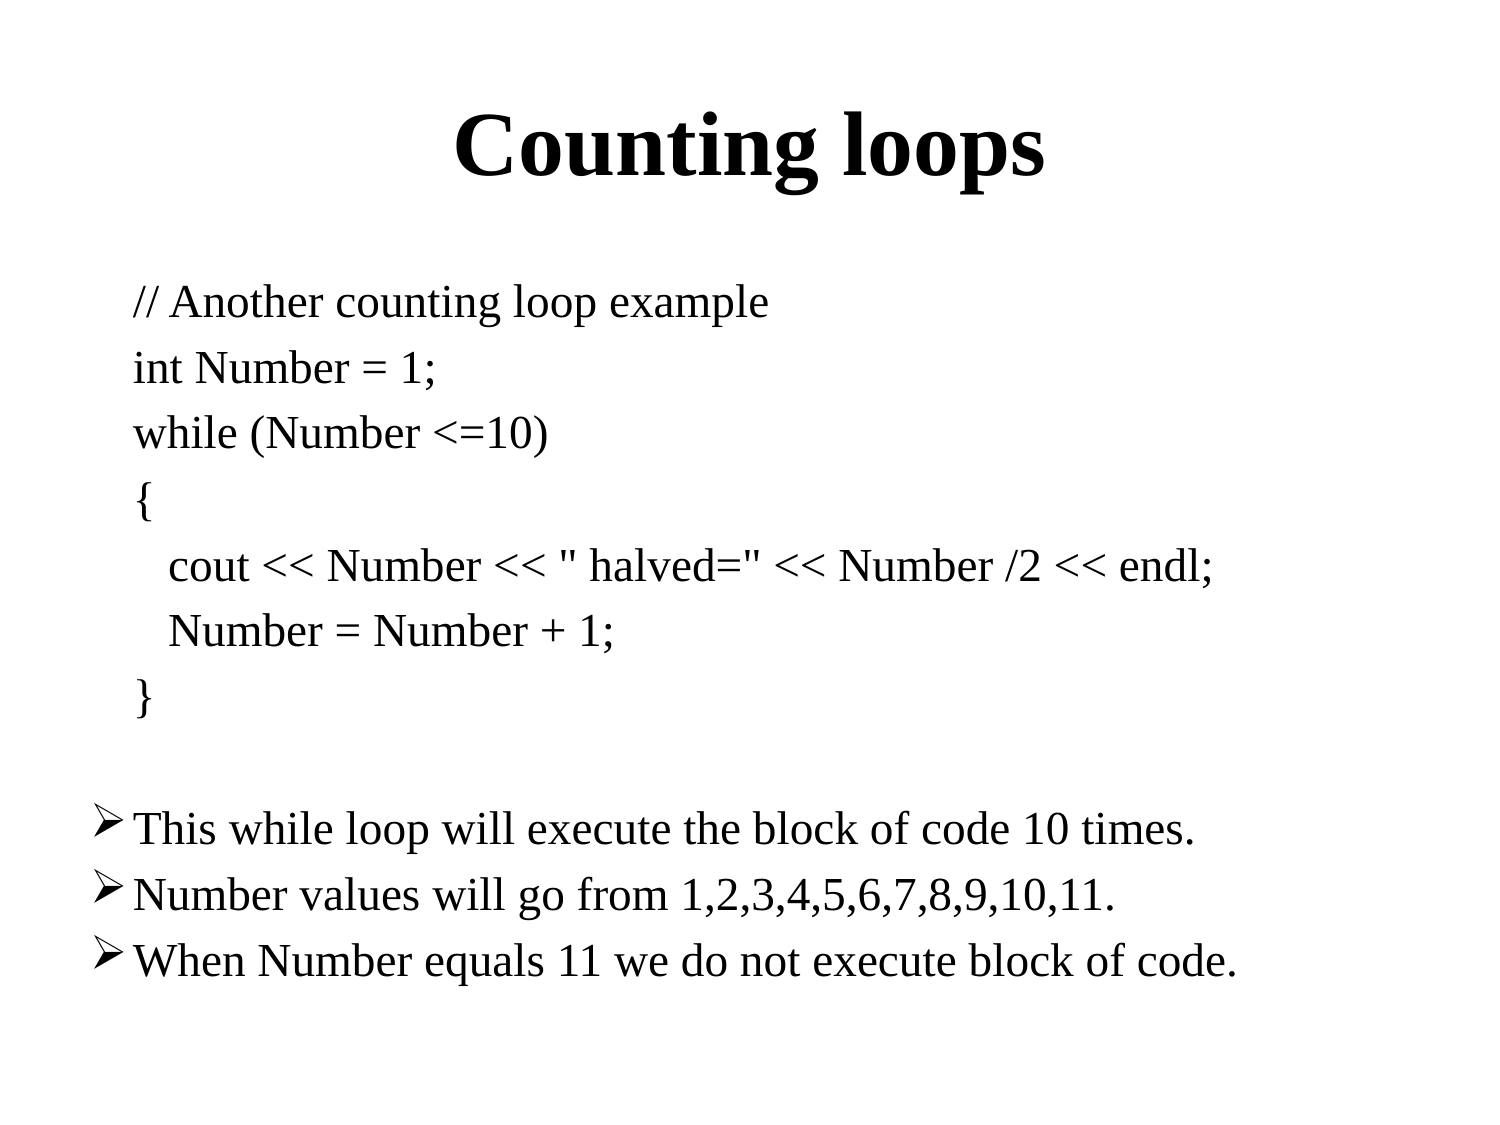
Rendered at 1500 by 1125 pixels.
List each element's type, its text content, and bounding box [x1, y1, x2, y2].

title Counting loops [75, 45, 1425, 233]
list // Another counting loop example int Number = 1; while (Number <=10) { cout << Number << " halved=" << Number /2 << endl; Number = Number + 1; } This while loop will execute the block of code 10 times. Number values will go from 1,2,3,4,5,6,7,8,9,10,11. When Number equals 11 we do not execute block of code. [75, 262, 1425, 1005]
